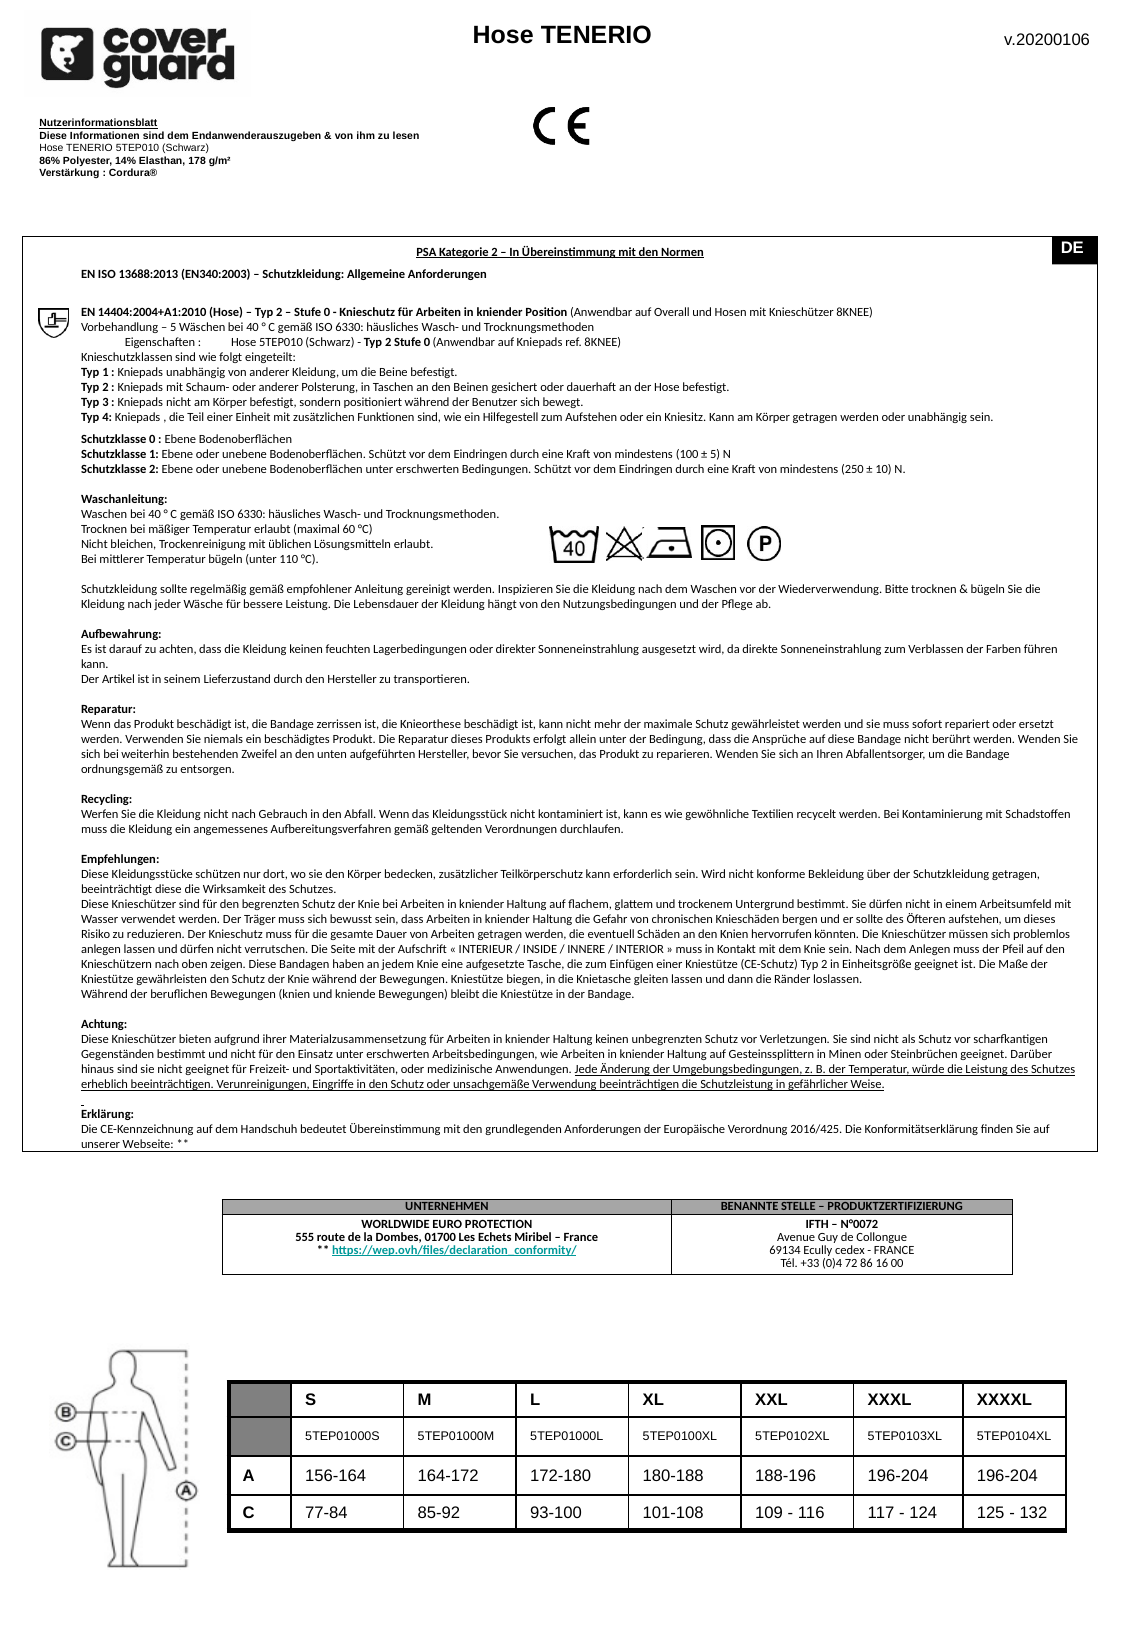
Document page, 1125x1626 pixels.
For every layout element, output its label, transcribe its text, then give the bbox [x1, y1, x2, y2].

text_box Hose TENERIO [457, 11, 668, 56]
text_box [549, 524, 782, 565]
table_cell 196-204 [854, 1457, 962, 1494]
table_cell 93-100 [517, 1496, 628, 1528]
table_cell 5TEP01000M [404, 1418, 515, 1455]
table_cell C [231, 1496, 290, 1528]
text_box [526, 94, 599, 160]
text_box v.20200106 [989, 21, 1106, 56]
table_header XL [629, 1384, 740, 1416]
table_cell 5TEP01000L [517, 1418, 628, 1455]
text_box Nutzerinformationsblatt Diese Informationen sind dem Endanwenderauszugeben & von ihm zu lesen Hose TENERIO 5TEP010 (Schwarz) 86% Polyester, 14% Elasthan, 178 g/m² Verstärkung : Cordura® [24, 109, 497, 187]
table_cell 188-196 [742, 1457, 853, 1494]
table_cell 5TEP0100XL [629, 1418, 740, 1455]
table_header XXXL [854, 1384, 962, 1416]
table_cell WORLDWIDE EURO PROTECTION 555 route de la Dombes, 01700 Les Echets Miribel – France ** https://wep.ovh/files/declaration_conformity/ [223, 1215, 671, 1274]
picture [24, 10, 251, 97]
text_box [22, 236, 1098, 1146]
table_cell 125 - 132 [964, 1496, 1065, 1528]
table_header [231, 1384, 290, 1416]
table_cell 109 - 116 [742, 1496, 853, 1528]
table_header UNTERNEHMEN [223, 1200, 671, 1214]
table_cell 156-164 [292, 1457, 403, 1494]
picture [38, 308, 69, 339]
table_cell 164-172 [404, 1457, 515, 1494]
table_header L [517, 1384, 628, 1416]
table_cell 5TEP01000S [292, 1418, 403, 1455]
picture [49, 1343, 201, 1571]
table_cell 5TEP0104XL [964, 1418, 1065, 1455]
table_header BENANNTE STELLE – PRODUKTZERTIFIZIERUNG [672, 1200, 1012, 1214]
table_cell 117 - 124 [854, 1496, 962, 1528]
table_header S [292, 1384, 403, 1416]
table_cell 101-108 [629, 1496, 740, 1528]
table_cell IFTH – N°0072 Avenue Guy de Collongue 69134 Ecully cedex - FRANCE Tél. +33 (0)4 72 86 16 00 [672, 1215, 1012, 1274]
table_cell 5TEP0102XL [742, 1418, 853, 1455]
table_header XXL [742, 1384, 853, 1416]
table_header M [404, 1384, 515, 1416]
table_cell 85-92 [404, 1496, 515, 1528]
table_cell 180-188 [629, 1457, 740, 1494]
table_cell 196-204 [964, 1457, 1065, 1494]
table_cell A [231, 1457, 290, 1494]
table_header XXXXL [964, 1384, 1065, 1416]
table_cell 5TEP0103XL [854, 1418, 962, 1455]
table_cell 77-84 [292, 1496, 403, 1528]
table_cell [231, 1418, 290, 1455]
table_cell 172-180 [517, 1457, 628, 1494]
